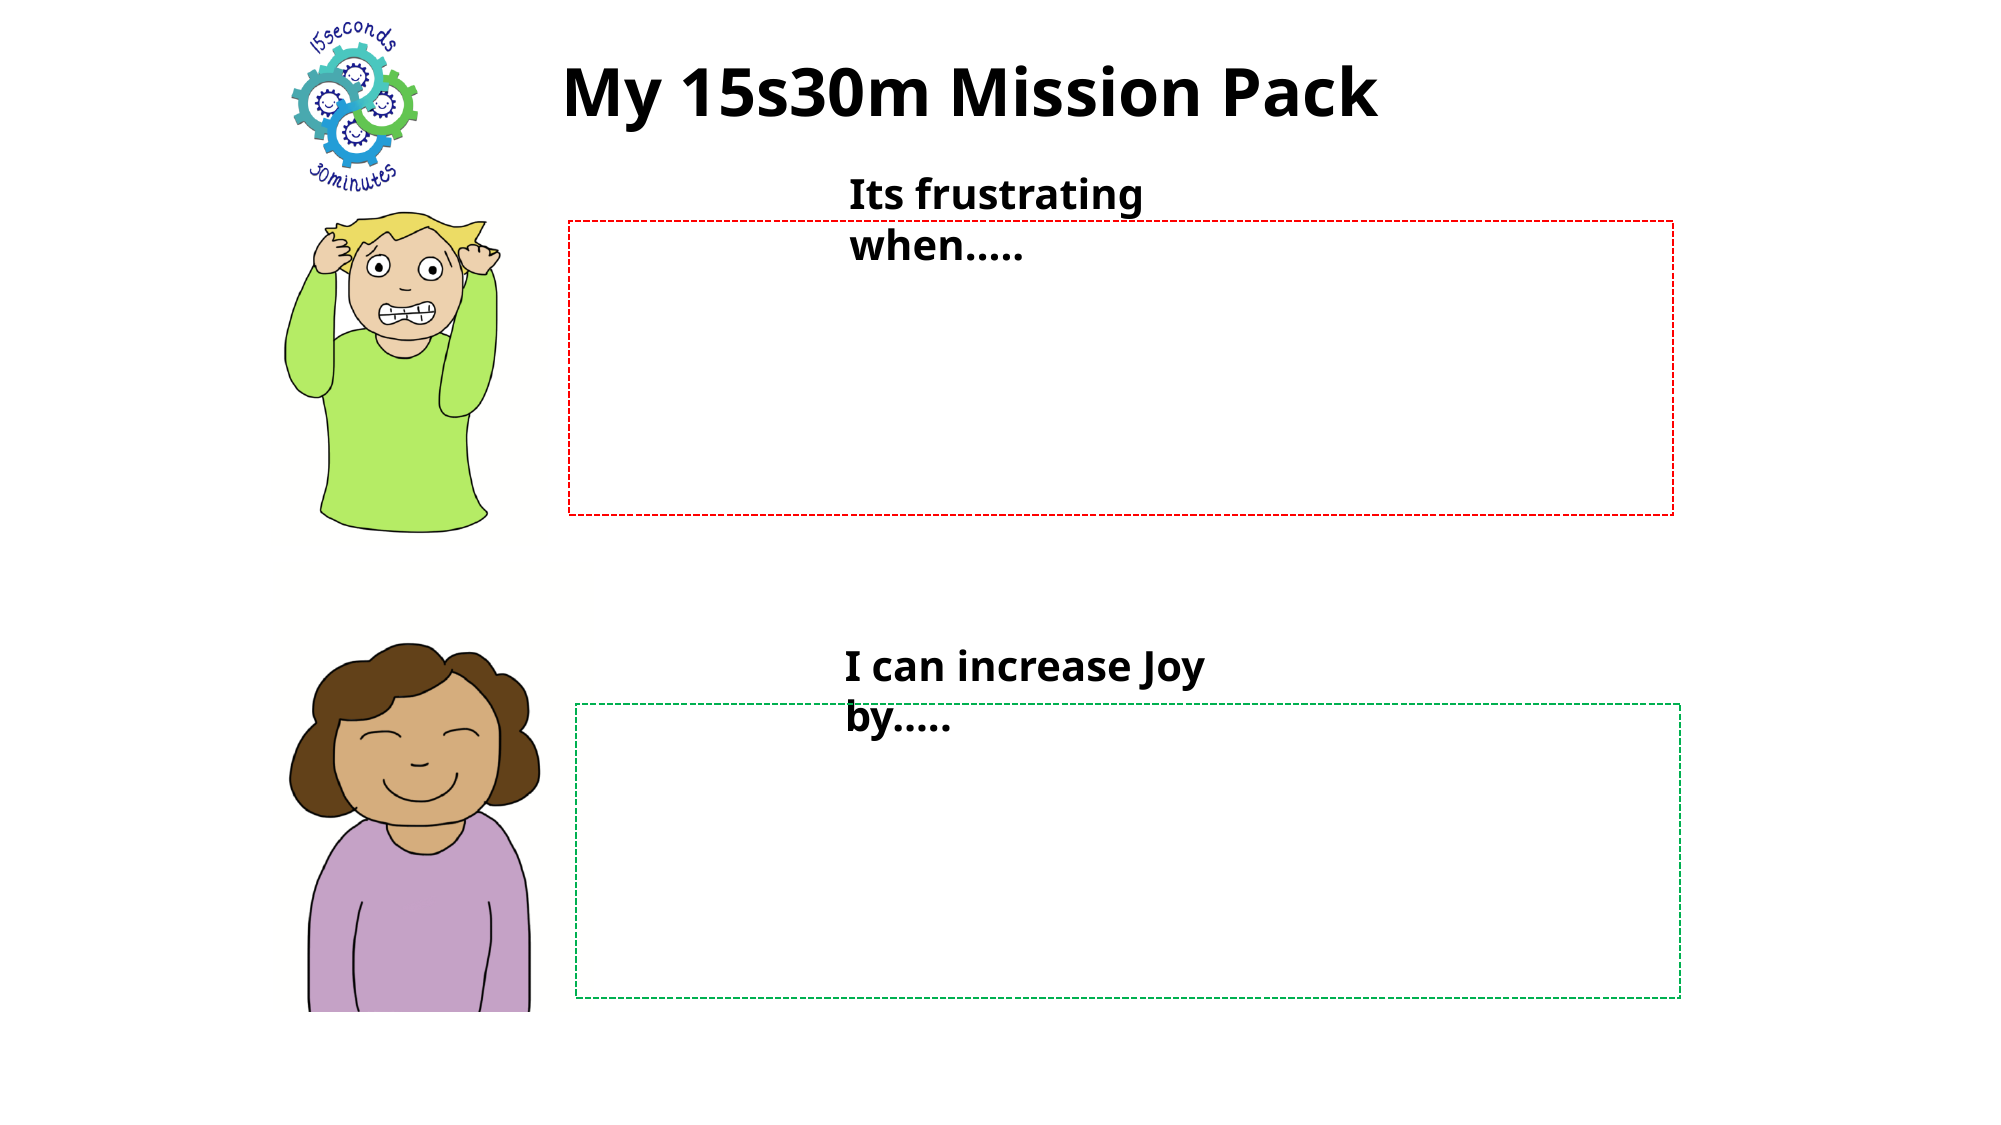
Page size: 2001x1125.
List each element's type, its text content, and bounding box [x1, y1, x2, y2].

text_box My 15s30m Mission Pack [547, 42, 1515, 138]
picture [271, 11, 548, 546]
text_box Its frustrating when….. [834, 160, 1296, 221]
text_box [568, 220, 1674, 516]
text_box [594, 703, 1681, 999]
text_box I can increase Joy by….. [830, 632, 1291, 703]
picture [273, 562, 594, 1012]
